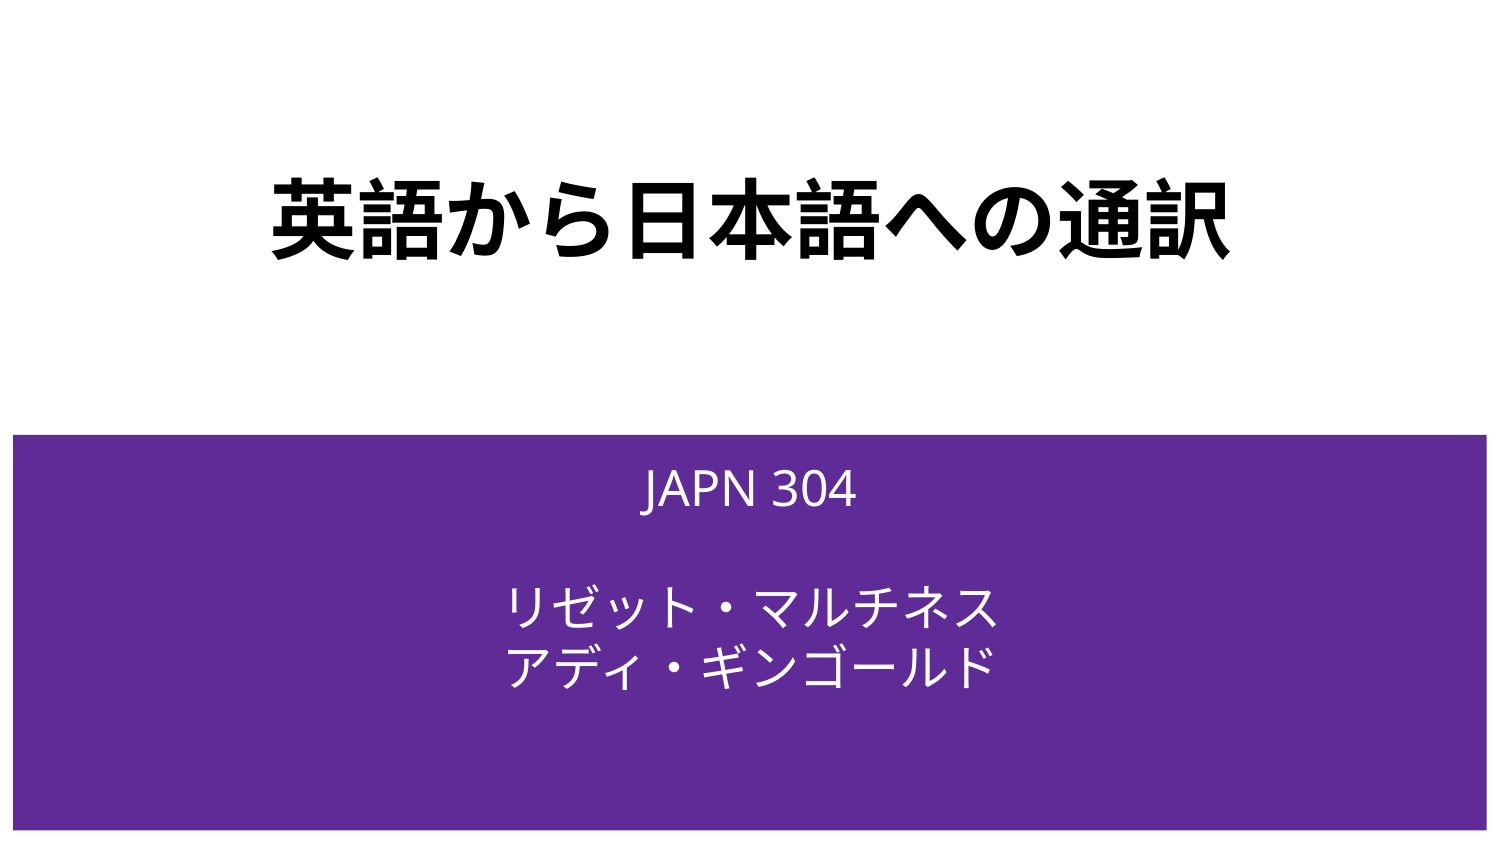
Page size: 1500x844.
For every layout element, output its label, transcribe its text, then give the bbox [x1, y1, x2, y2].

title 英語から日本語への通訳 [79, 43, 1423, 286]
subtitle JAPN 304 リゼット・マルチネス アディ・ギンゴールド [79, 441, 1423, 583]
